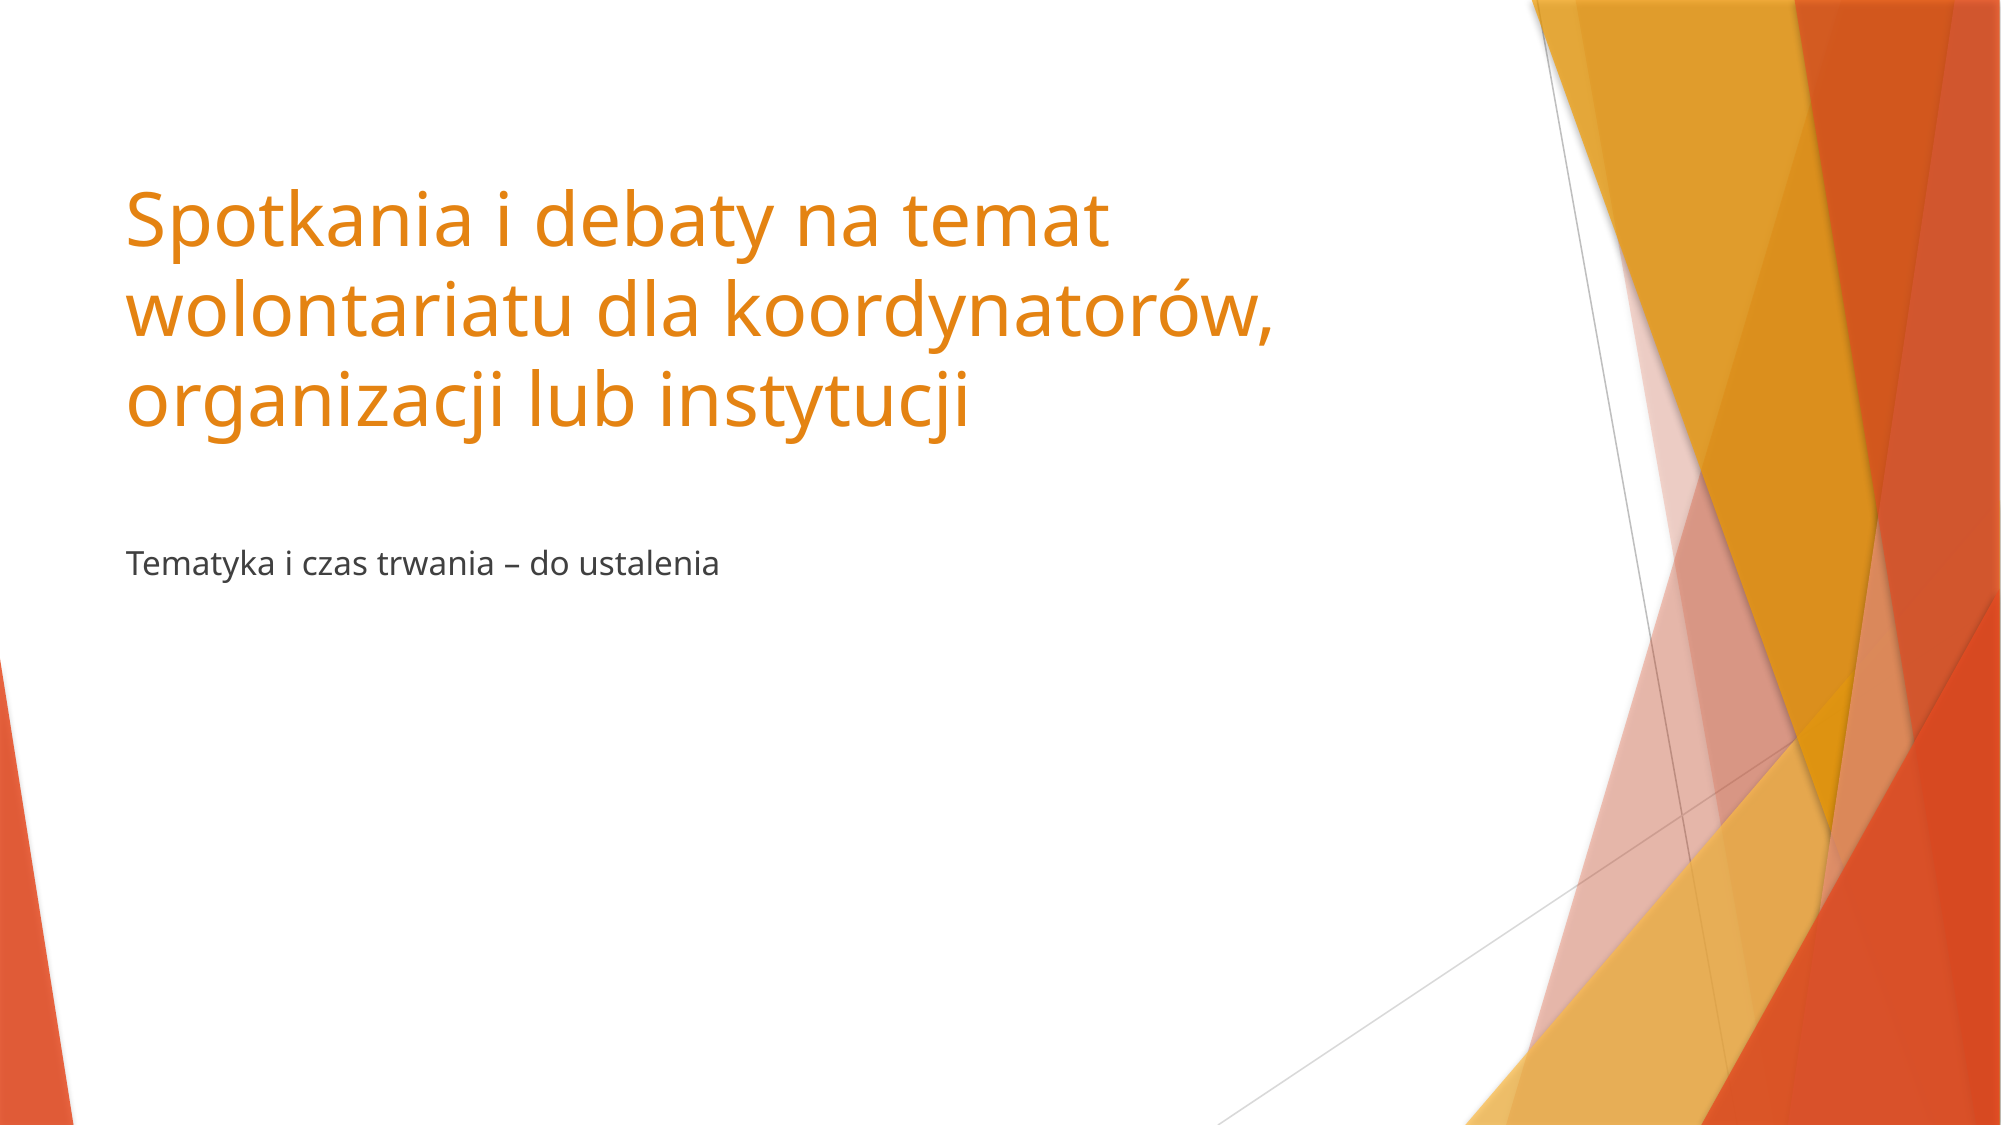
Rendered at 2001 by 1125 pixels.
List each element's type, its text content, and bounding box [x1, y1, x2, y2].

text_box Spotkania i debaty na temat wolontariatu dla koordynatorów, organizacji lub instytucji [111, 163, 1522, 381]
text_box Tematyka i czas trwania – do ustalenia [111, 506, 1522, 1125]
